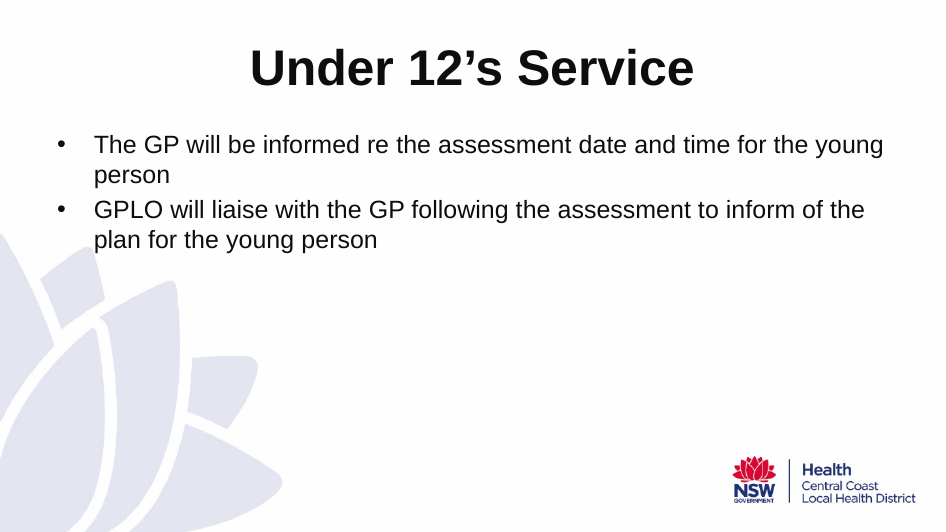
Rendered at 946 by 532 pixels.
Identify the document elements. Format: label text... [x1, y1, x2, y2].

title Under 12’s Service [47, 21, 898, 110]
picture [0, 0, 945, 532]
list The GP will be informed re the assessment date and time for the young person GPLO will liaise with the GP following the assessment to inform of the plan for the young person [47, 123, 898, 475]
